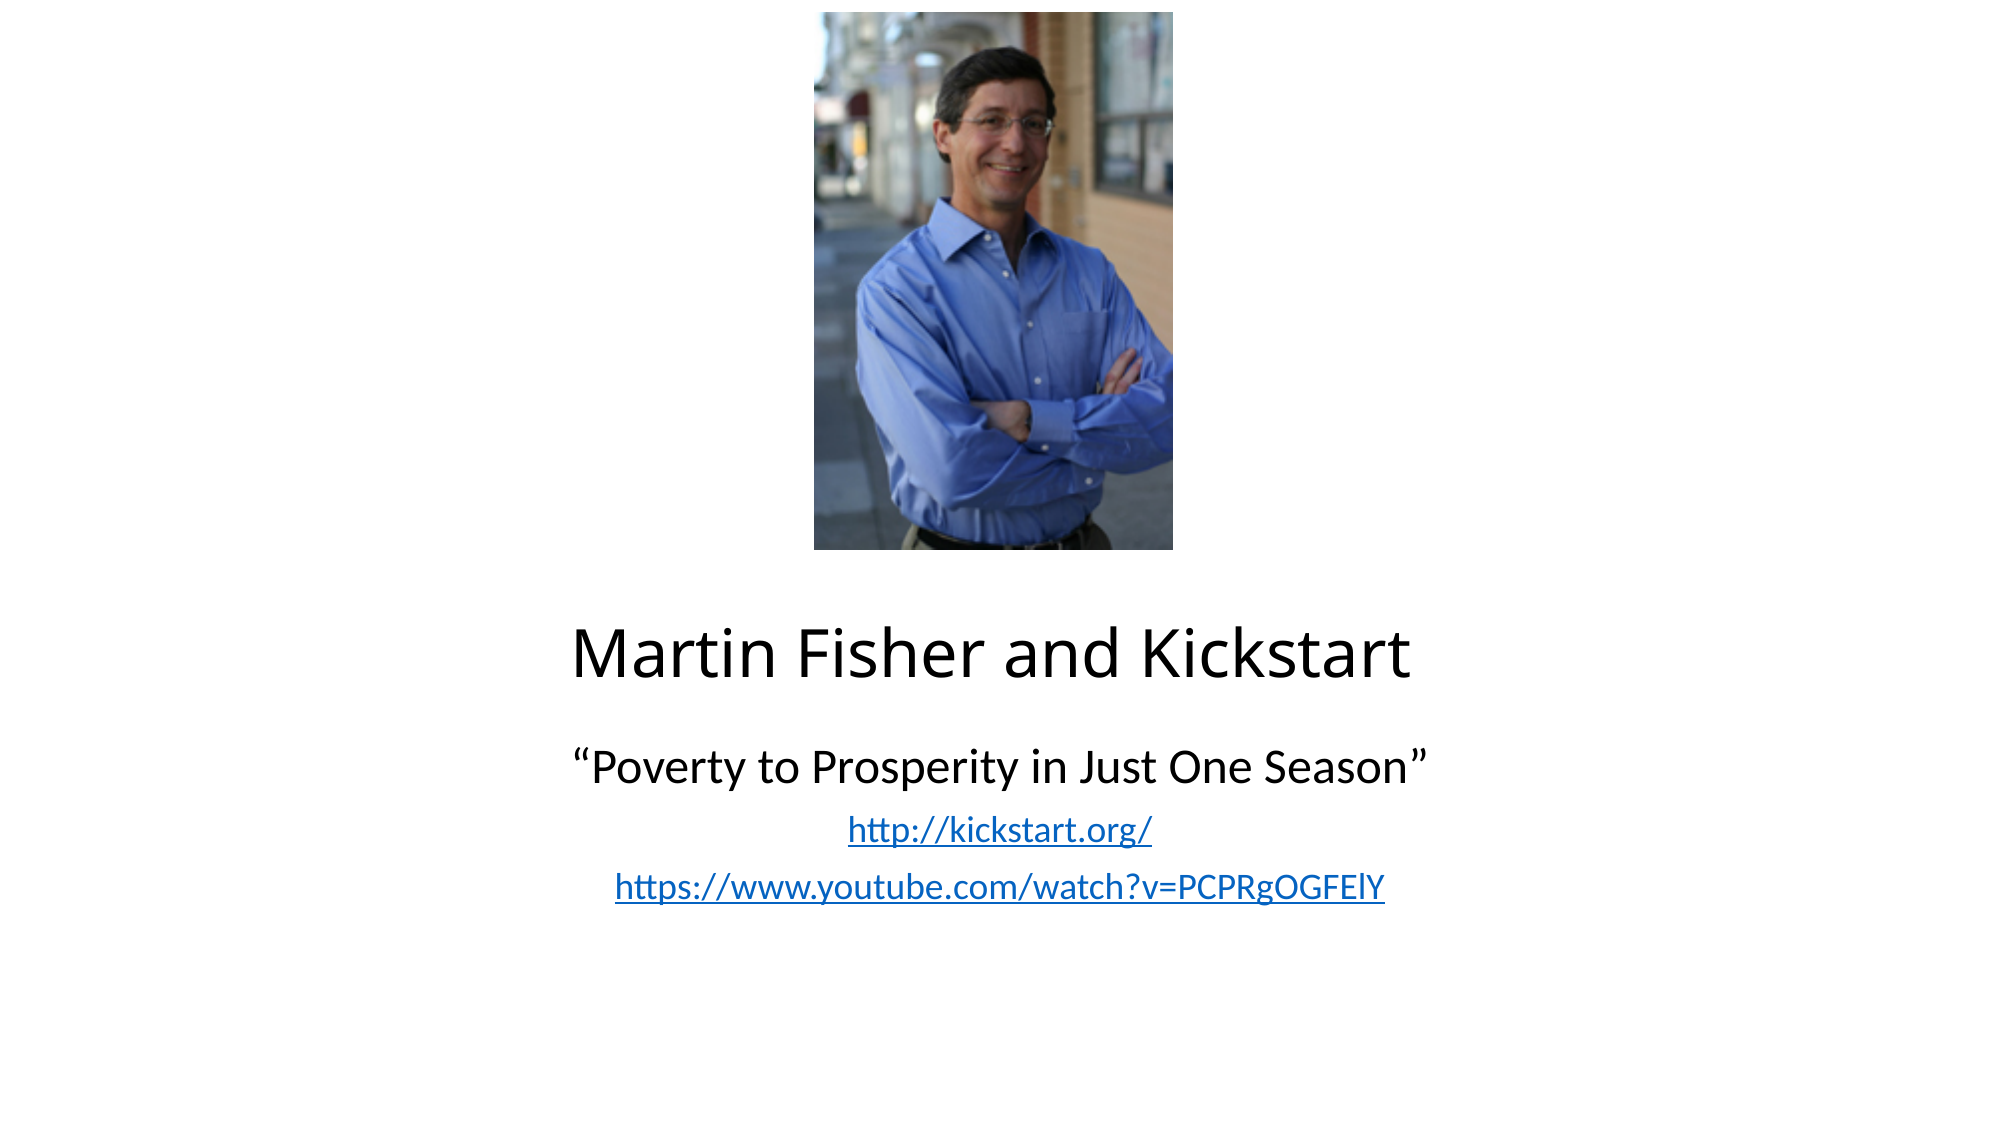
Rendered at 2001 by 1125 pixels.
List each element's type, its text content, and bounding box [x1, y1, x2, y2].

picture [814, 12, 1173, 550]
title Martin Fisher and Kickstart [362, 558, 1638, 700]
subtitle “Poverty to Prosperity in Just One Season” http://kickstart.org/ https://www.youtube.com/watch?v=PCPRgOGFElY [474, 737, 1525, 938]
